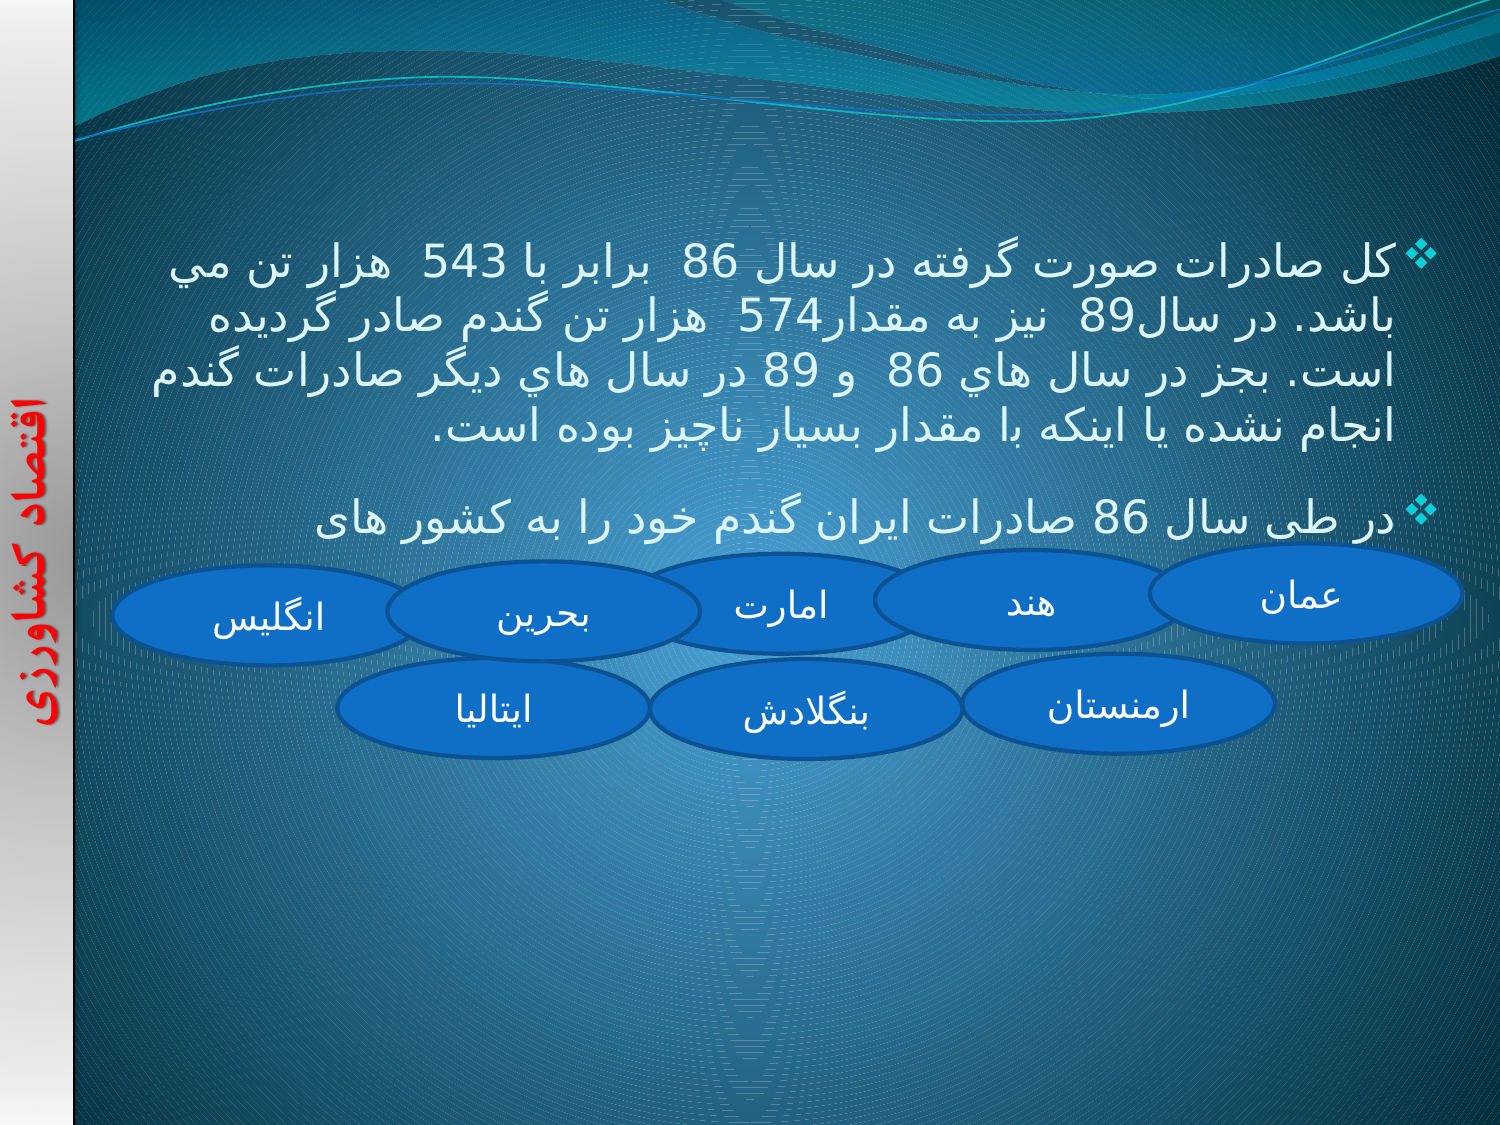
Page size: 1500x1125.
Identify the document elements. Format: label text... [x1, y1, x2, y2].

text_box بحرین [385, 559, 703, 664]
text_box عمان [1147, 541, 1465, 646]
text_box انگلیس [119, 563, 409, 668]
text_box امارت [652, 551, 910, 656]
text_box ایتالیا [335, 657, 653, 761]
list ﻛﻞ ﺻﺎدرات ﺻﻮرت ﮔﺮﻓﺘﻪ در ﺳﺎل 86 ﺑﺮاﺑﺮ ﺑﺎ 543 ﻫﺰار ﺗﻦ ﻣﻲ ﺑﺎﺷﺪ. در ﺳﺎل89 ﻧﻴﺰ ﺑﻪ ﻣﻘﺪار574 ﻫﺰار ﺗﻦ ﮔﻨﺪم ﺻﺎدر ﮔﺮدﻳﺪه اﺳﺖ. ﺑﺠﺰ در ﺳﺎل ﻫﺎي 86 و 89 در ﺳﺎل ﻫﺎي دﻳﮕﺮ ﺻﺎدرات ﮔﻨﺪم اﻧﺠﺎم ﻧﺸﺪه ﻳﺎ اﻳﻨﻜﻪ ﺑا ﻣﻘﺪار ﺑﺴﻴﺎر ﻧﺎﭼﻴﺰ ﺑﻮده اﺳﺖ. در طی سال 86 صادرات ایران گندم خود را به کشور های [119, 611, 1457, 1099]
text_box هند [872, 547, 1174, 653]
text_box بنگلادش [650, 656, 965, 762]
list ﻛﻞ ﺻﺎدرات ﺻﻮرت ﮔﺮﻓﺘﻪ در ﺳﺎل 86 ﺑﺮاﺑﺮ ﺑﺎ 543 ﻫﺰار ﺗﻦ ﻣﻲ ﺑﺎﺷﺪ. در ﺳﺎل89 ﻧﻴﺰ ﺑﻪ ﻣﻘﺪار574 ﻫﺰار ﺗﻦ ﮔﻨﺪم ﺻﺎدر ﮔﺮدﻳﺪه اﺳﺖ. ﺑﺠﺰ در ﺳﺎل ﻫﺎي 86 و 89 در ﺳﺎل ﻫﺎي دﻳﮕﺮ ﺻﺎدرات ﮔﻨﺪم اﻧﺠﺎم ﻧﺸﺪه ﻳﺎ اﻳﻨﻜﻪ ﺑا ﻣﻘﺪار ﺑﺴﻴﺎر ﻧﺎﭼﻴﺰ ﺑﻮده اﺳﺖ. در طی سال 86 صادرات ایران گندم خود را به کشور های [119, 223, 1457, 597]
text_box ارمنستان [961, 651, 1278, 756]
picture [0, 0, 113, 1125]
